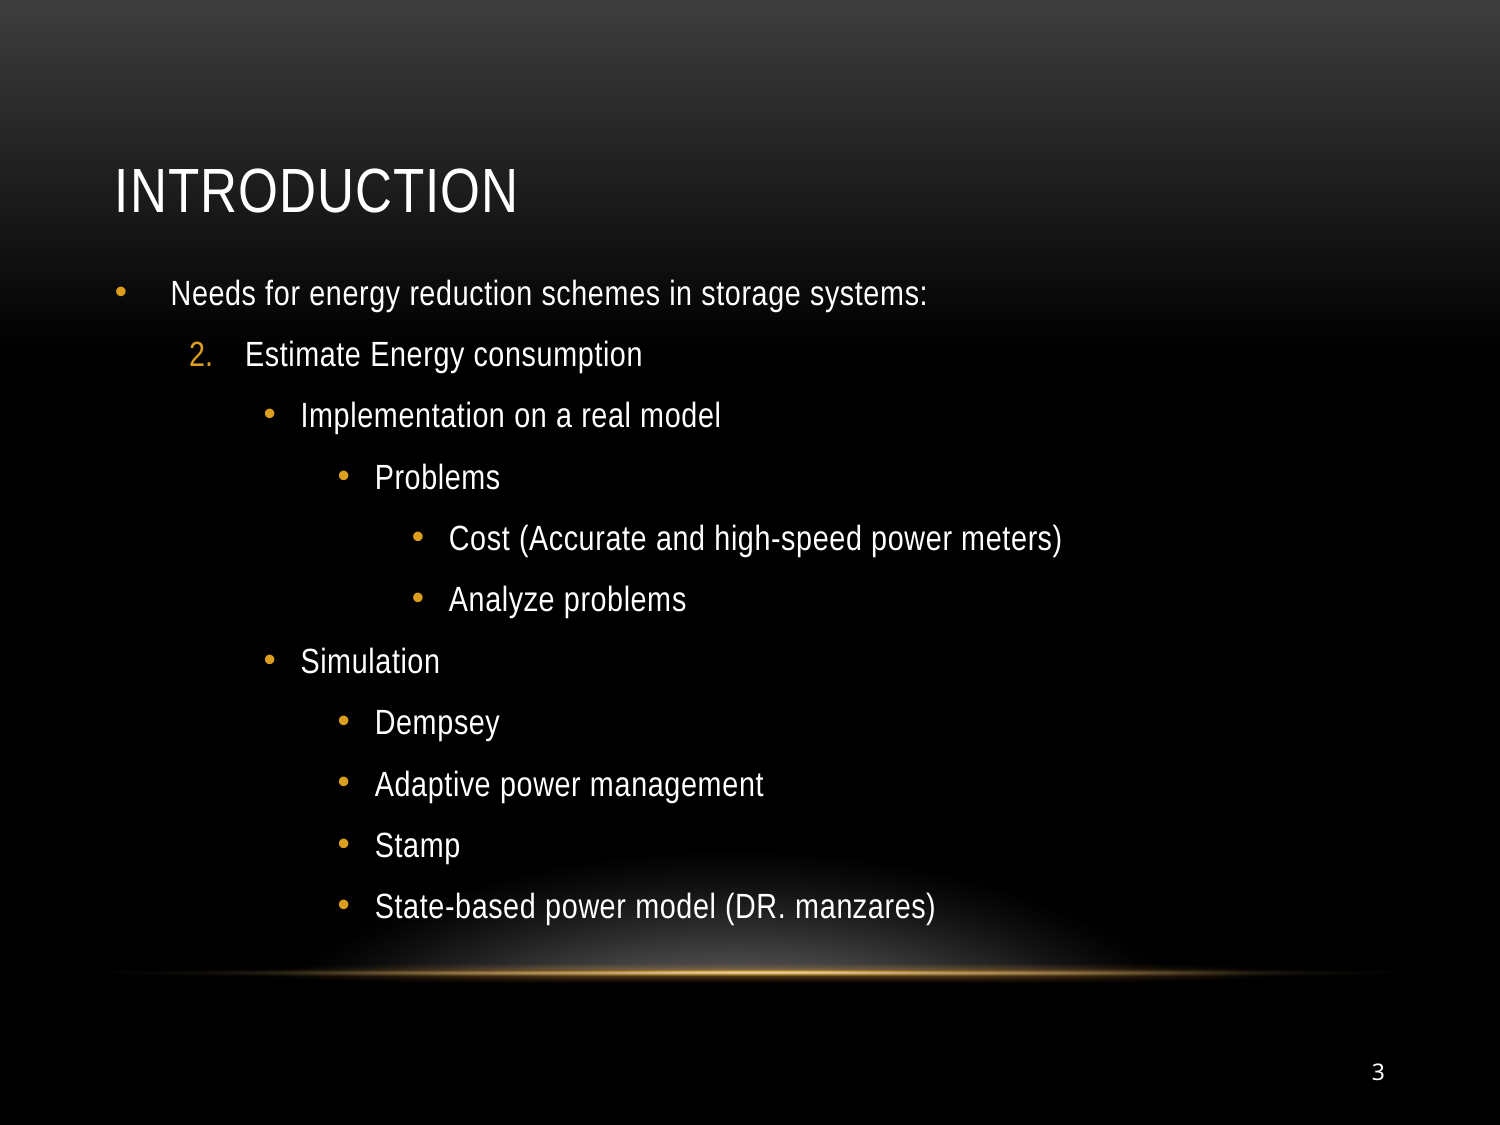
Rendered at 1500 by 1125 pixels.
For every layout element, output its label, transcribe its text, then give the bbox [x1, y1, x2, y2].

picture [0, 0, 1500, 1125]
slide_number 3 [1237, 1042, 1400, 1103]
title introduction [99, 45, 1400, 233]
list Needs for energy reduction schemes in storage systems: Estimate Energy consumption Implementation on a real model Problems Cost (Accurate and high-speed power meters) Analyze problems Simulation Dempsey Adaptive power management Stamp State-based power model (DR. manzares) [99, 262, 1400, 938]
